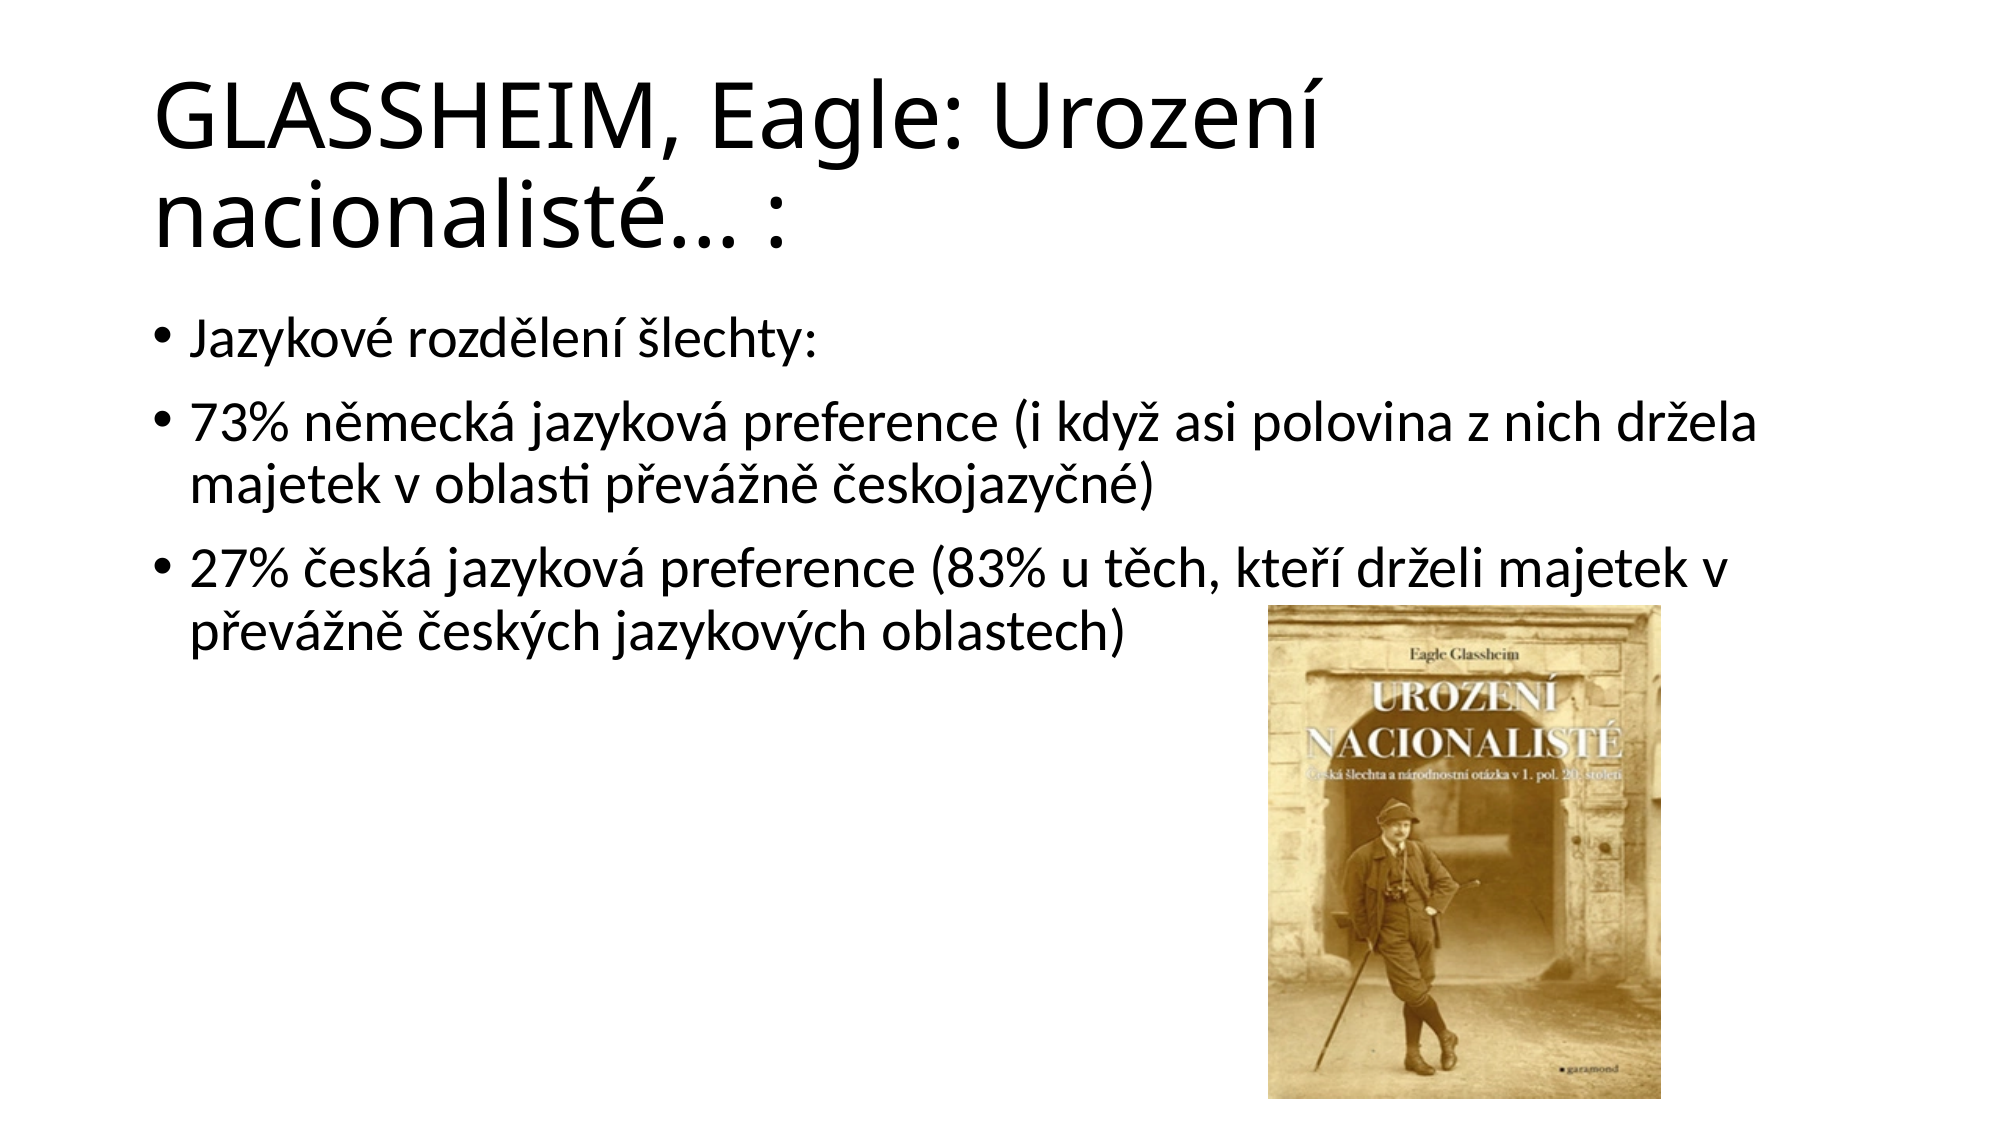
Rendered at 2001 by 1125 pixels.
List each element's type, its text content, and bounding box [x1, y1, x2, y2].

picture [1268, 605, 1661, 1099]
title GLASSHEIM, Eagle: Urození nacionalisté... : [137, 59, 1863, 278]
list Jazykové rozdělení šlechty: 73% německá jazyková preference (i když asi polovina z nich držela majetek v oblasti převážně českojazyčné) 27% česká jazyková preference (83% u těch, kteří drželi majetek v převážně českých jazykových oblastech) [137, 299, 1863, 1014]
